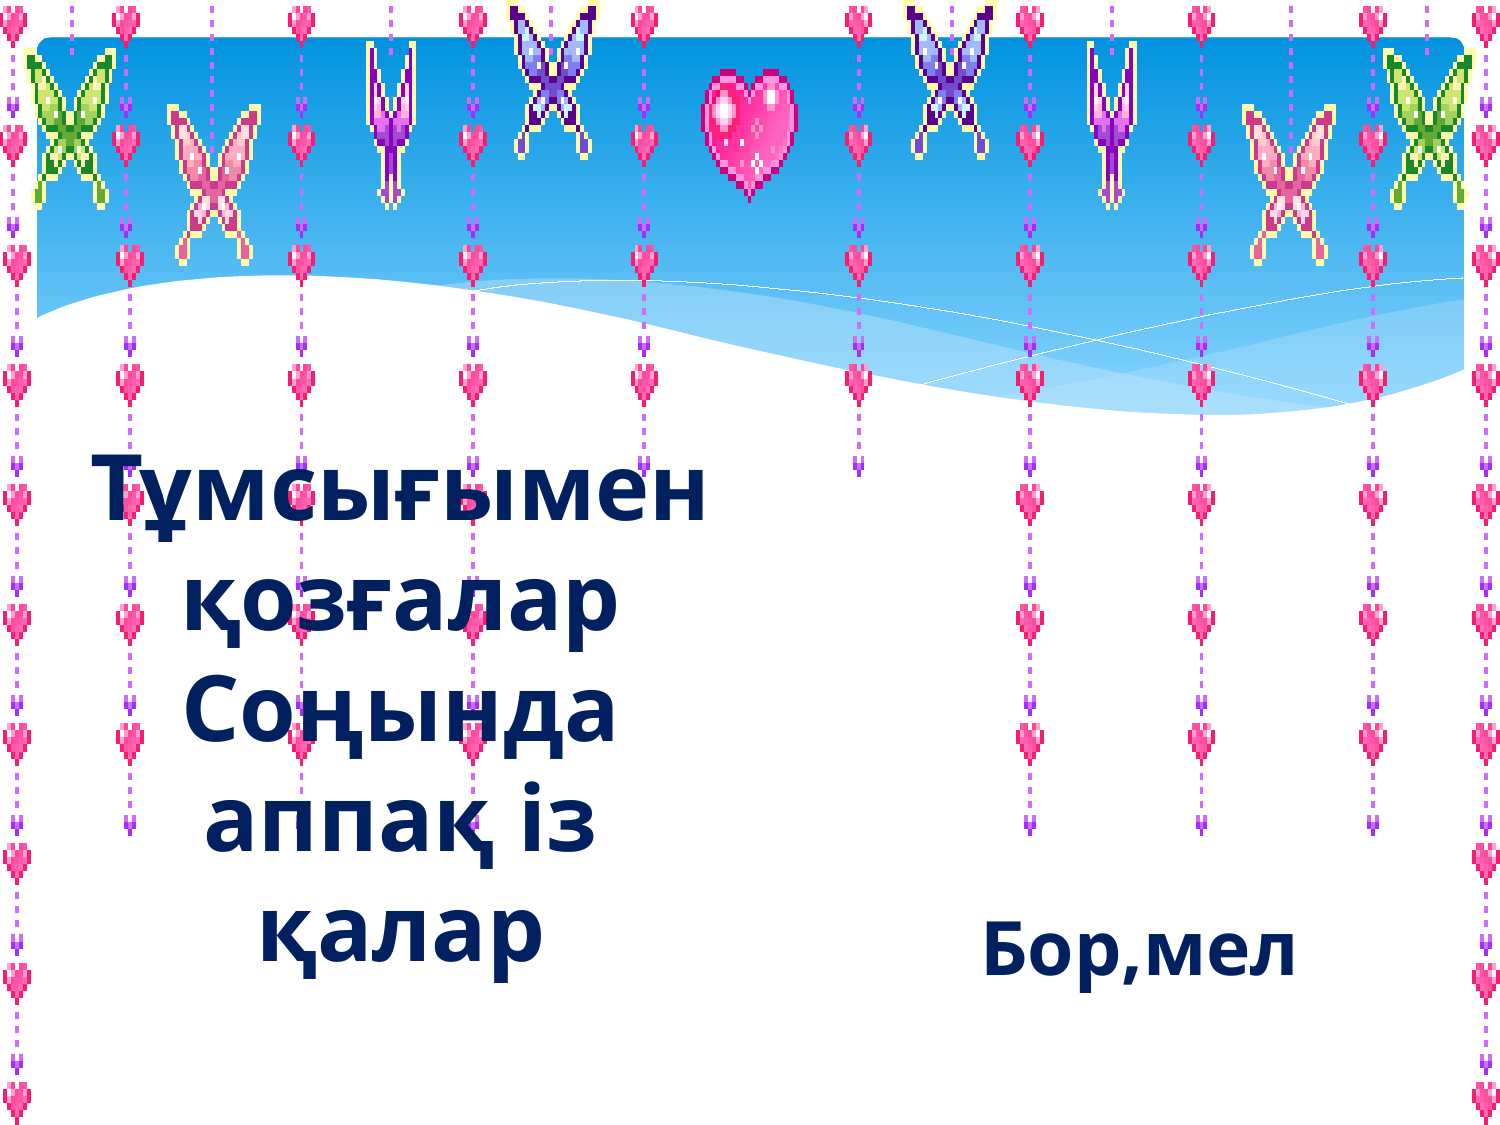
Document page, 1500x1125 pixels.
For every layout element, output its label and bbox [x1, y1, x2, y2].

list [0, 0, 1500, 1125]
